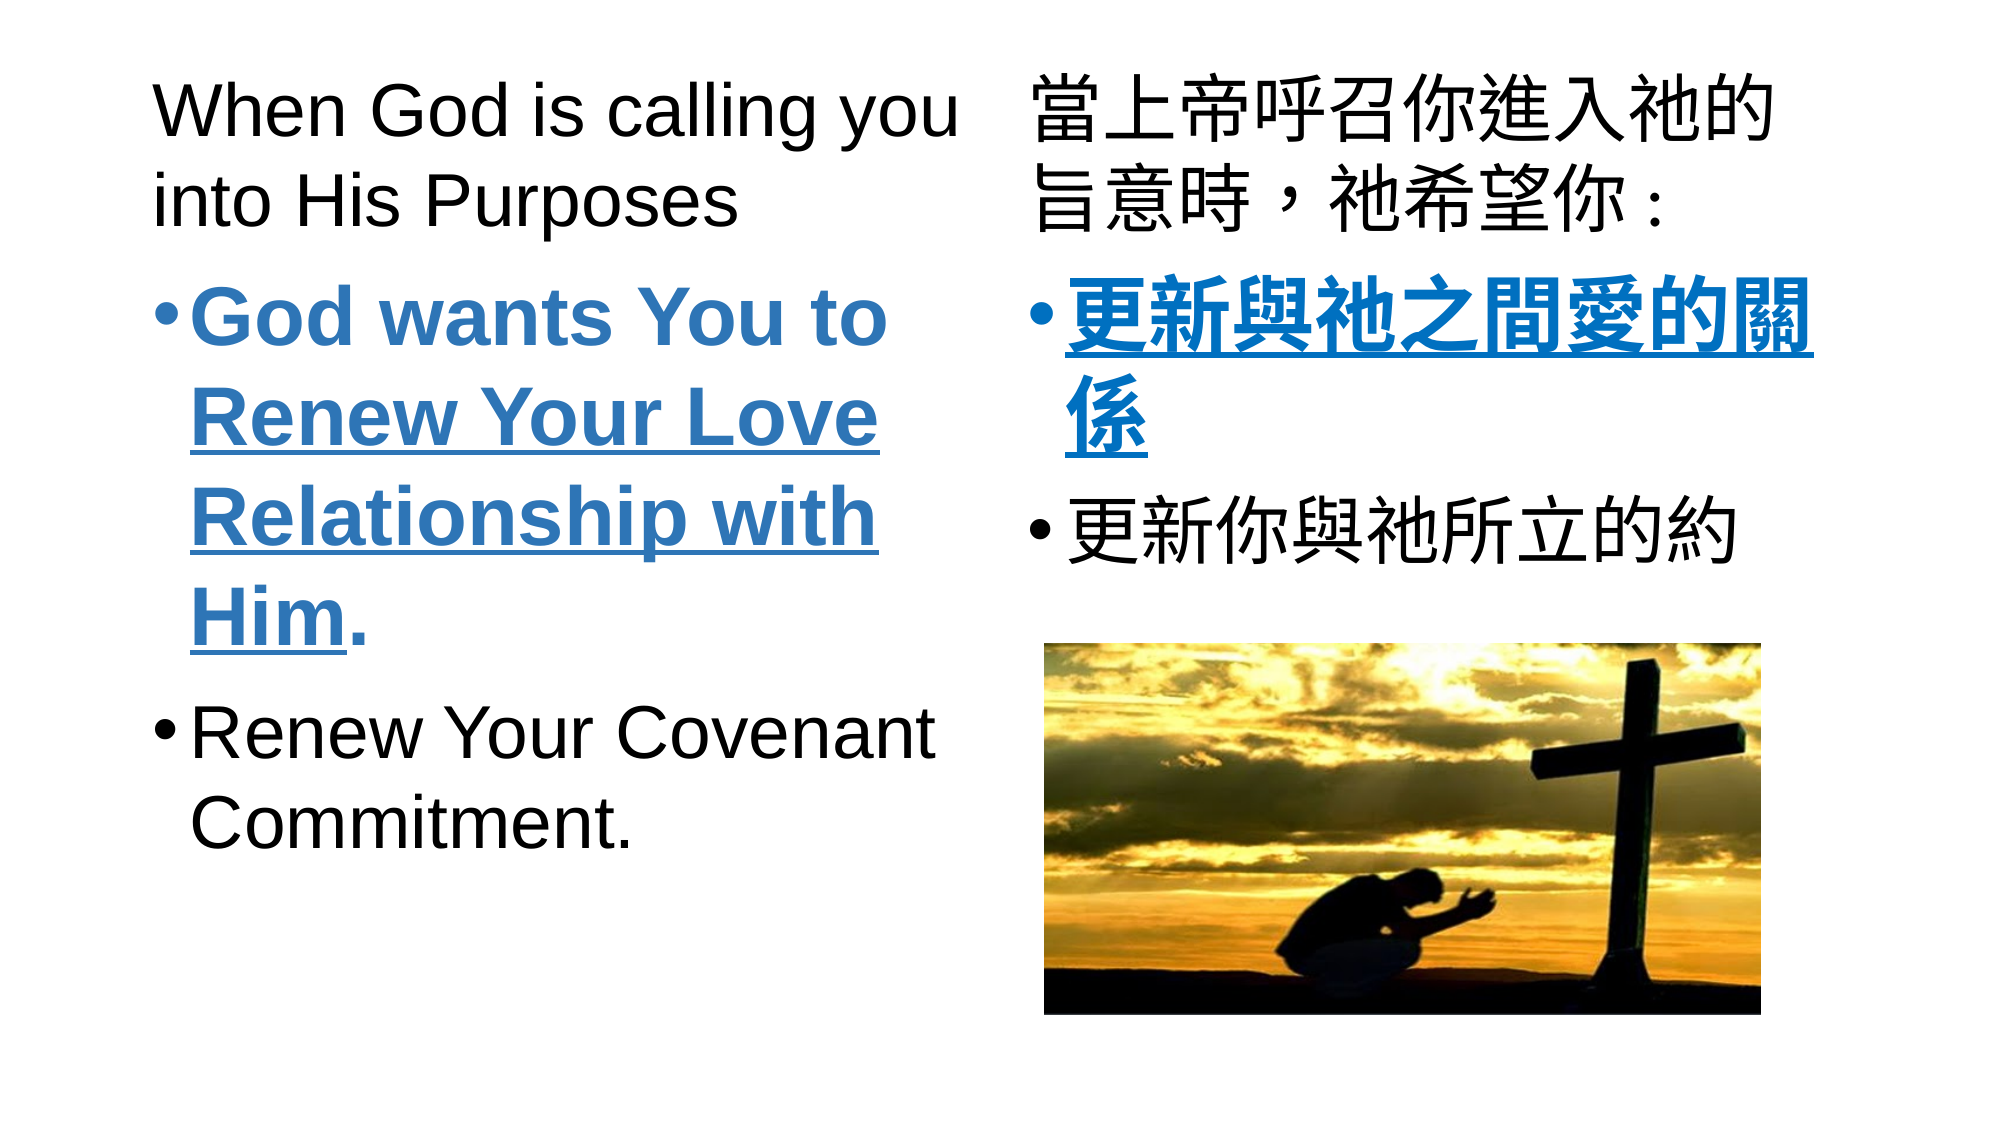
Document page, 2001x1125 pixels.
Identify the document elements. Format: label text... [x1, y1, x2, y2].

picture [1044, 643, 1761, 1015]
list When God is calling you into His Purposes God wants You to Renew Your Love Relationship with Him. Renew Your Covenant Commitment. [137, 54, 988, 1014]
list 當上帝呼召你進入祂的旨意時，祂希望你: 更新與祂之間愛的關係 更新你與祂所立的約 [1012, 54, 1863, 1014]
